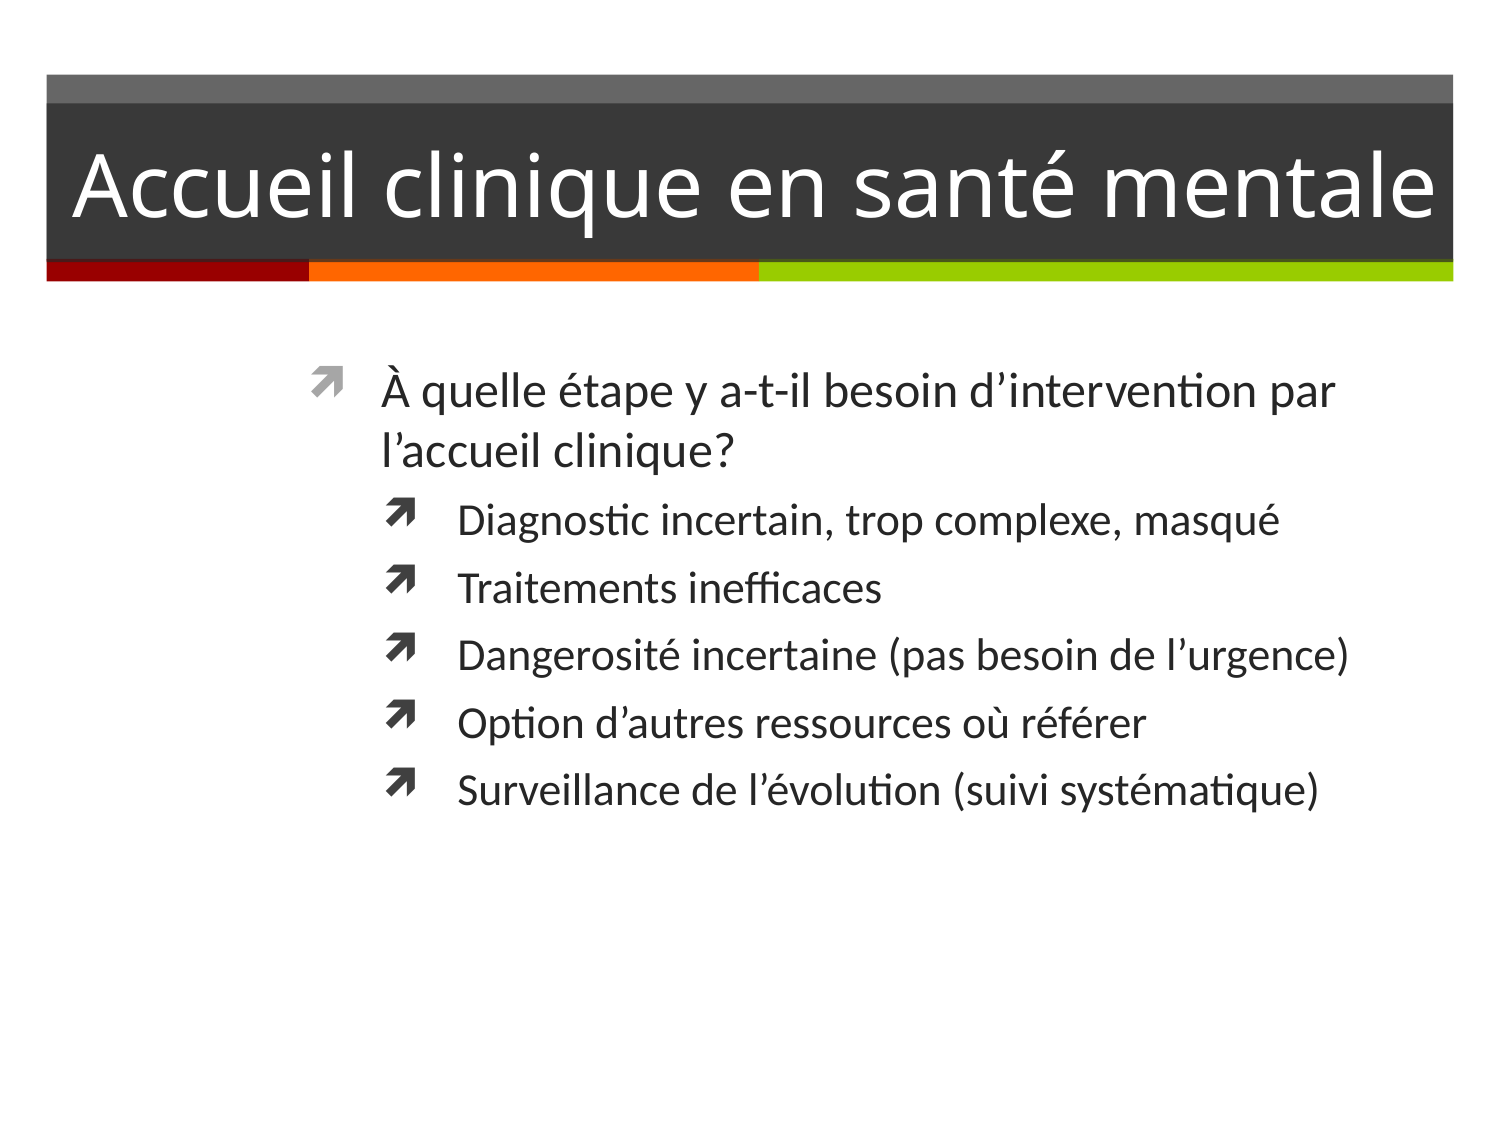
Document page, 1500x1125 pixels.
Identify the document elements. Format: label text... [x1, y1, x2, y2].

title Accueil clinique en santé mentale [46, 103, 1454, 263]
list À quelle étape y a-t-il besoin d’intervention par l’accueil clinique? Diagnostic incertain, trop complexe, masqué Traitements inefficaces Dangerosité incertaine (pas besoin de l’urgence) Option d’autres ressources où référer Surveillance de l’évolution (suivi systématique) [292, 350, 1454, 1005]
